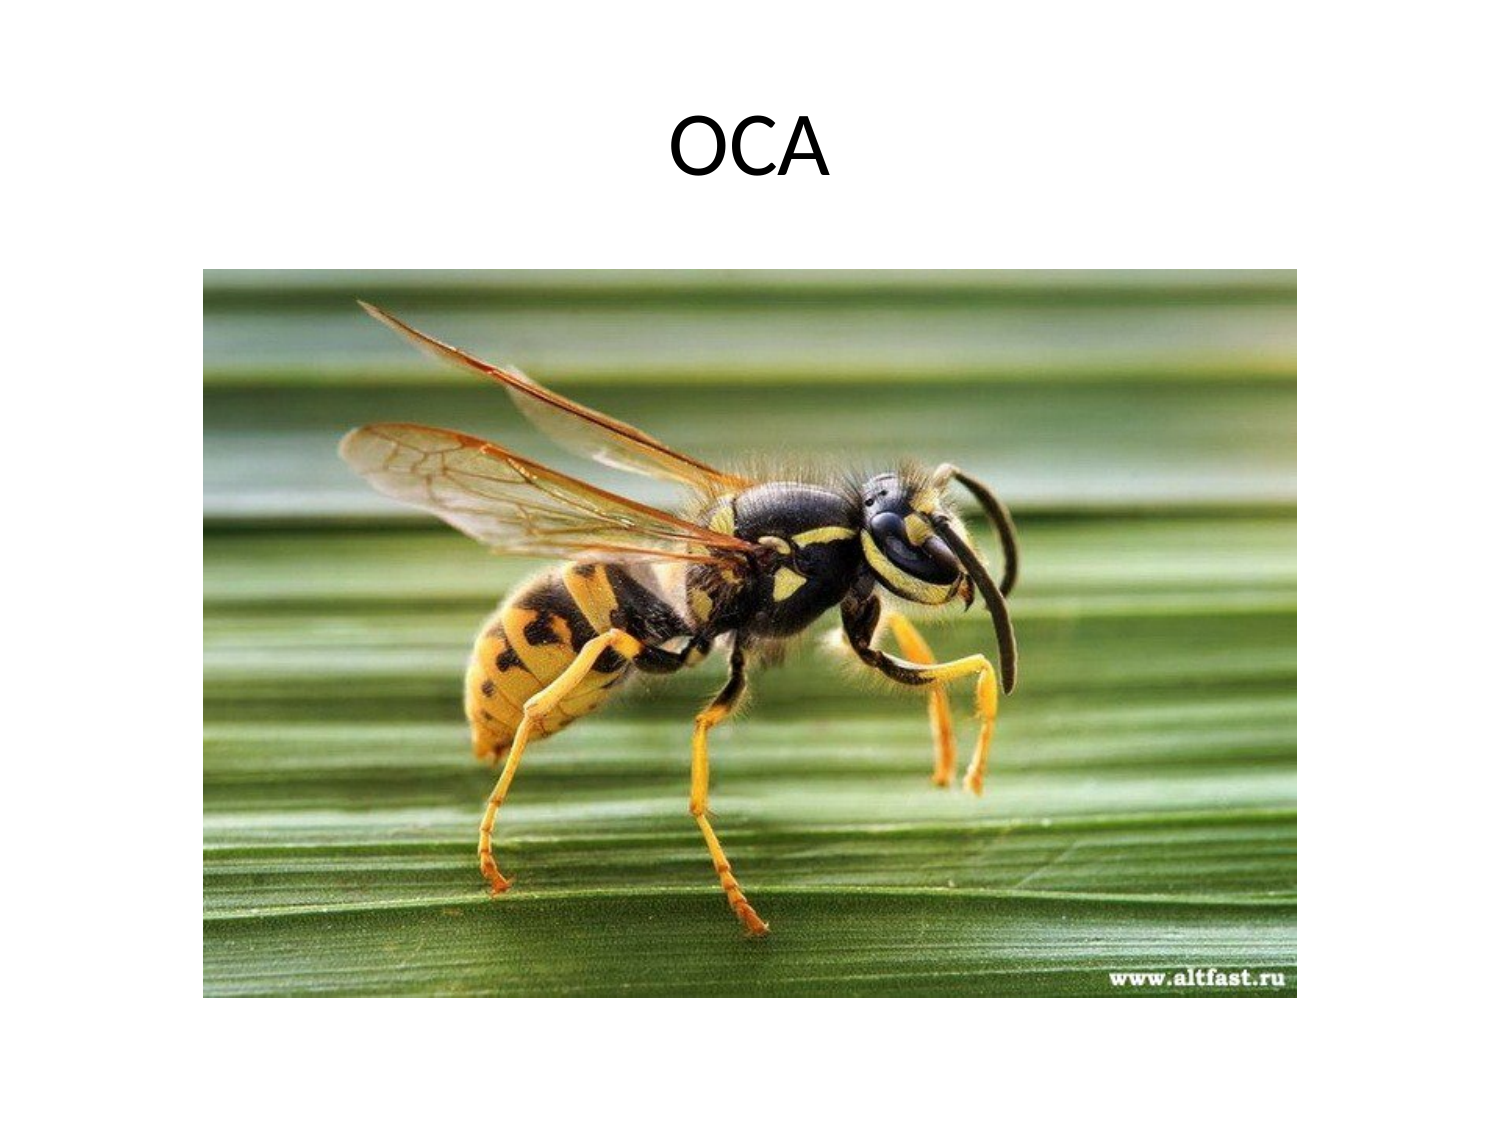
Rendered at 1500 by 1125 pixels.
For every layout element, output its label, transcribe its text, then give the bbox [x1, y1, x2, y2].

title ОСА [75, 45, 1425, 233]
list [202, 269, 1298, 998]
